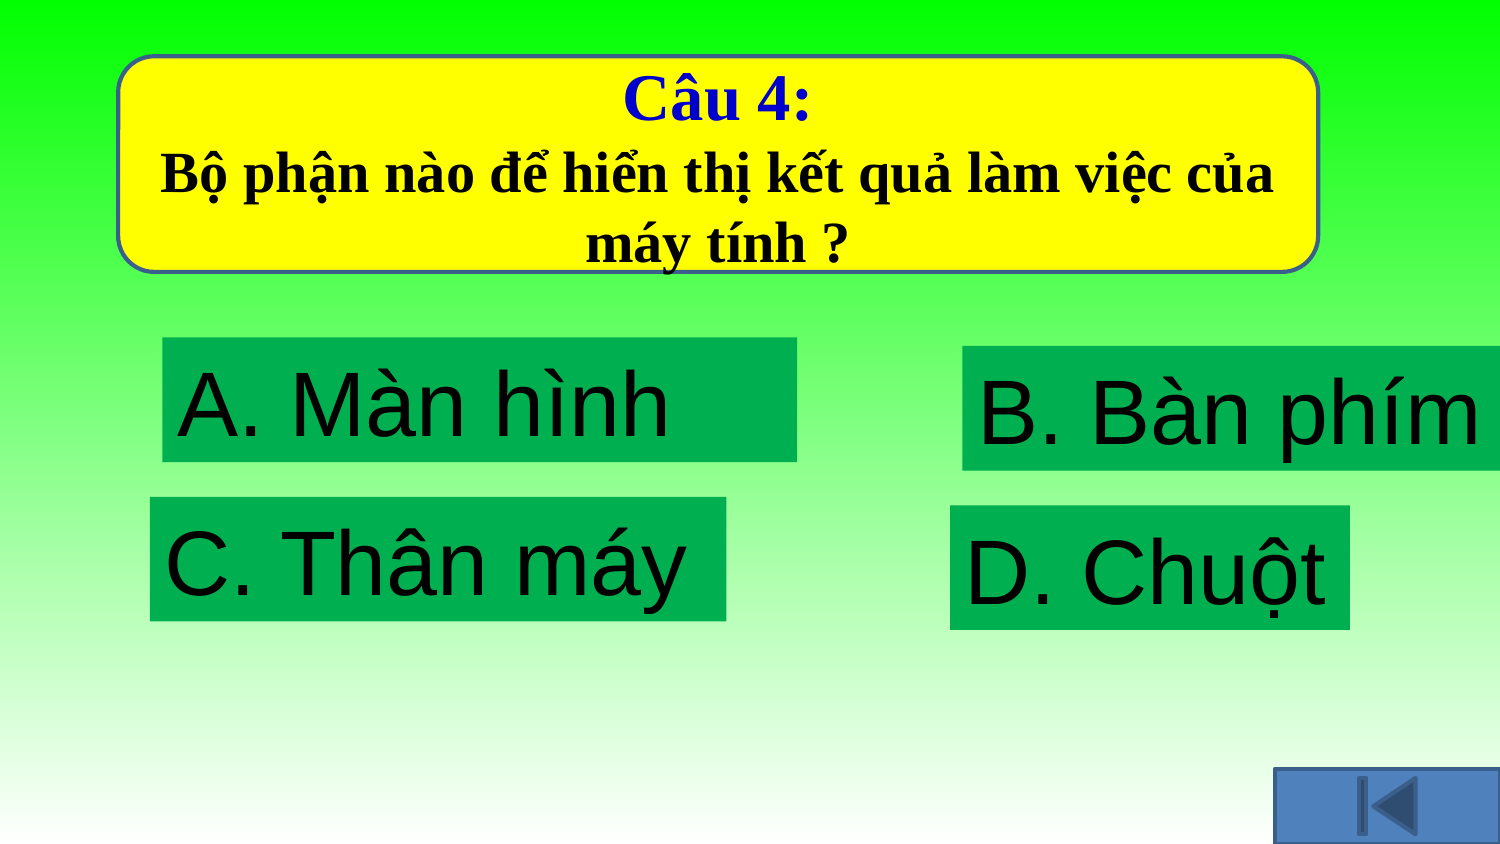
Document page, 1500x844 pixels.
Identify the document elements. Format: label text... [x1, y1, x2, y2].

text_box [1273, 767, 1500, 844]
text_box C. Thân máy [149, 496, 727, 622]
text_box D. Chuột [950, 505, 1350, 630]
text_box B. Bàn phím [962, 345, 1500, 471]
text_box A. Màn hình [162, 337, 798, 463]
text_box Câu 4: Bộ phận nào để hiển thị kết quả làm việc của máy tính ? [116, 54, 1321, 274]
